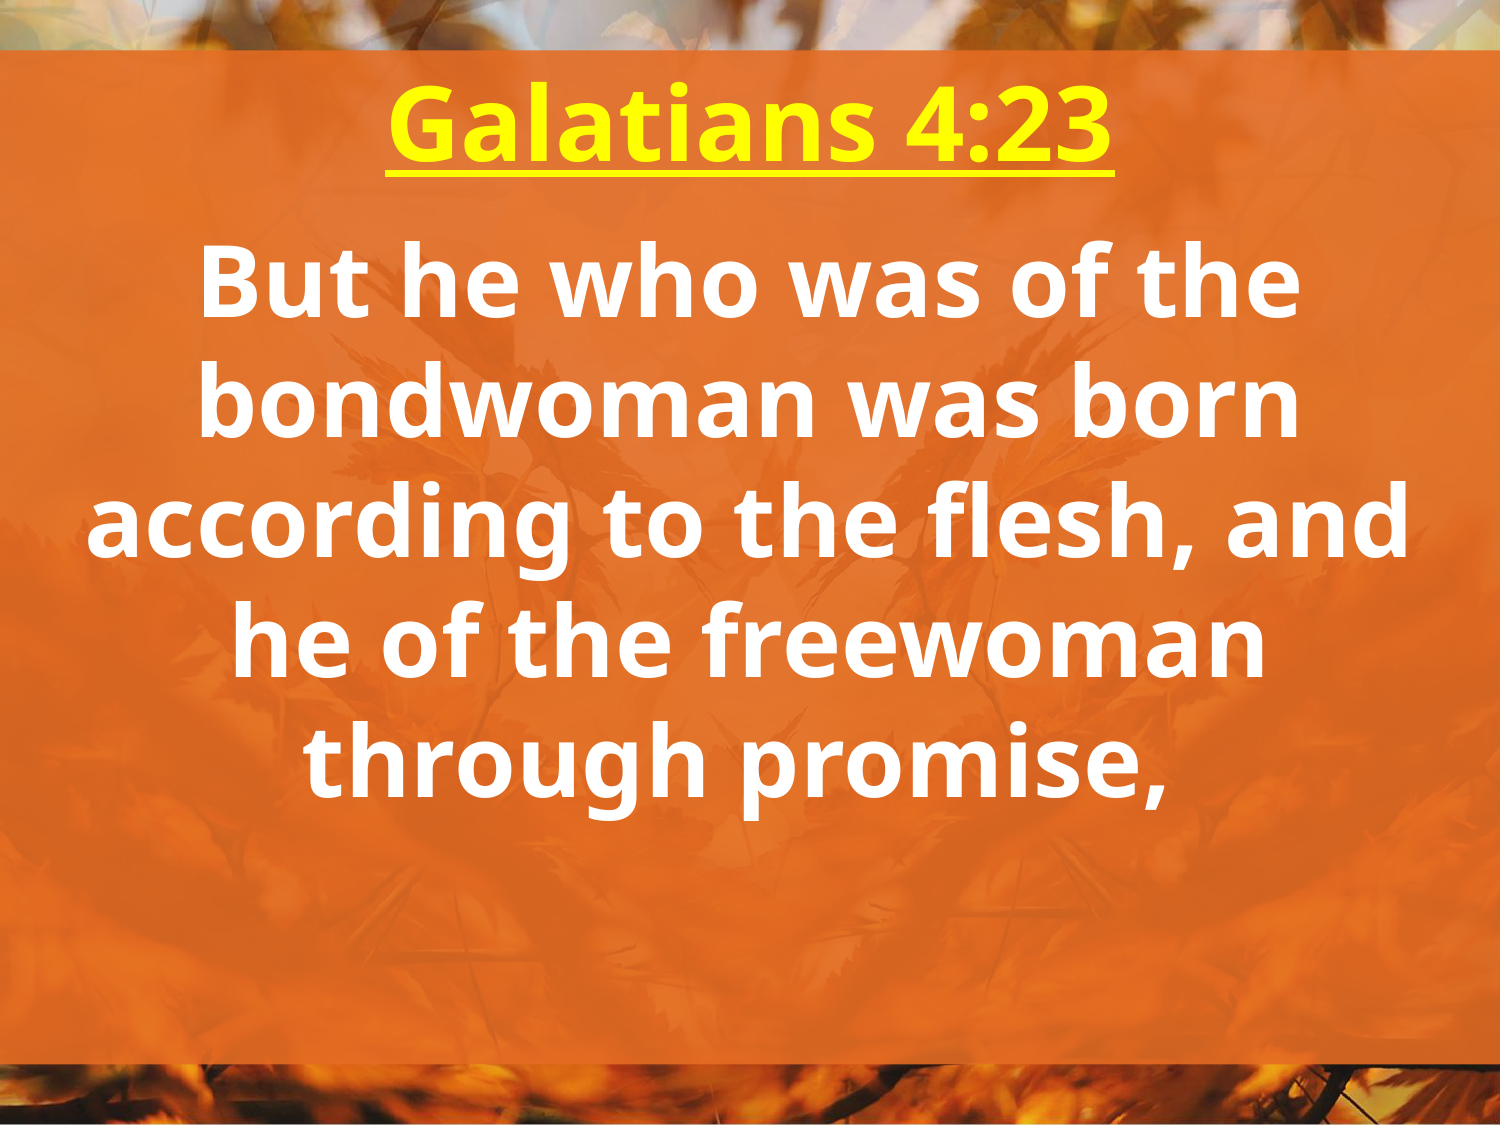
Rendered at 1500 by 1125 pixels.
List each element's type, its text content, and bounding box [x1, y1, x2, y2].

picture [0, 1065, 1500, 1125]
text_box Galatians 4:23 But he who was of the bondwoman was born according to the flesh, and he of the freewoman through promise, [0, 50, 1500, 1065]
picture [0, 0, 1500, 50]
